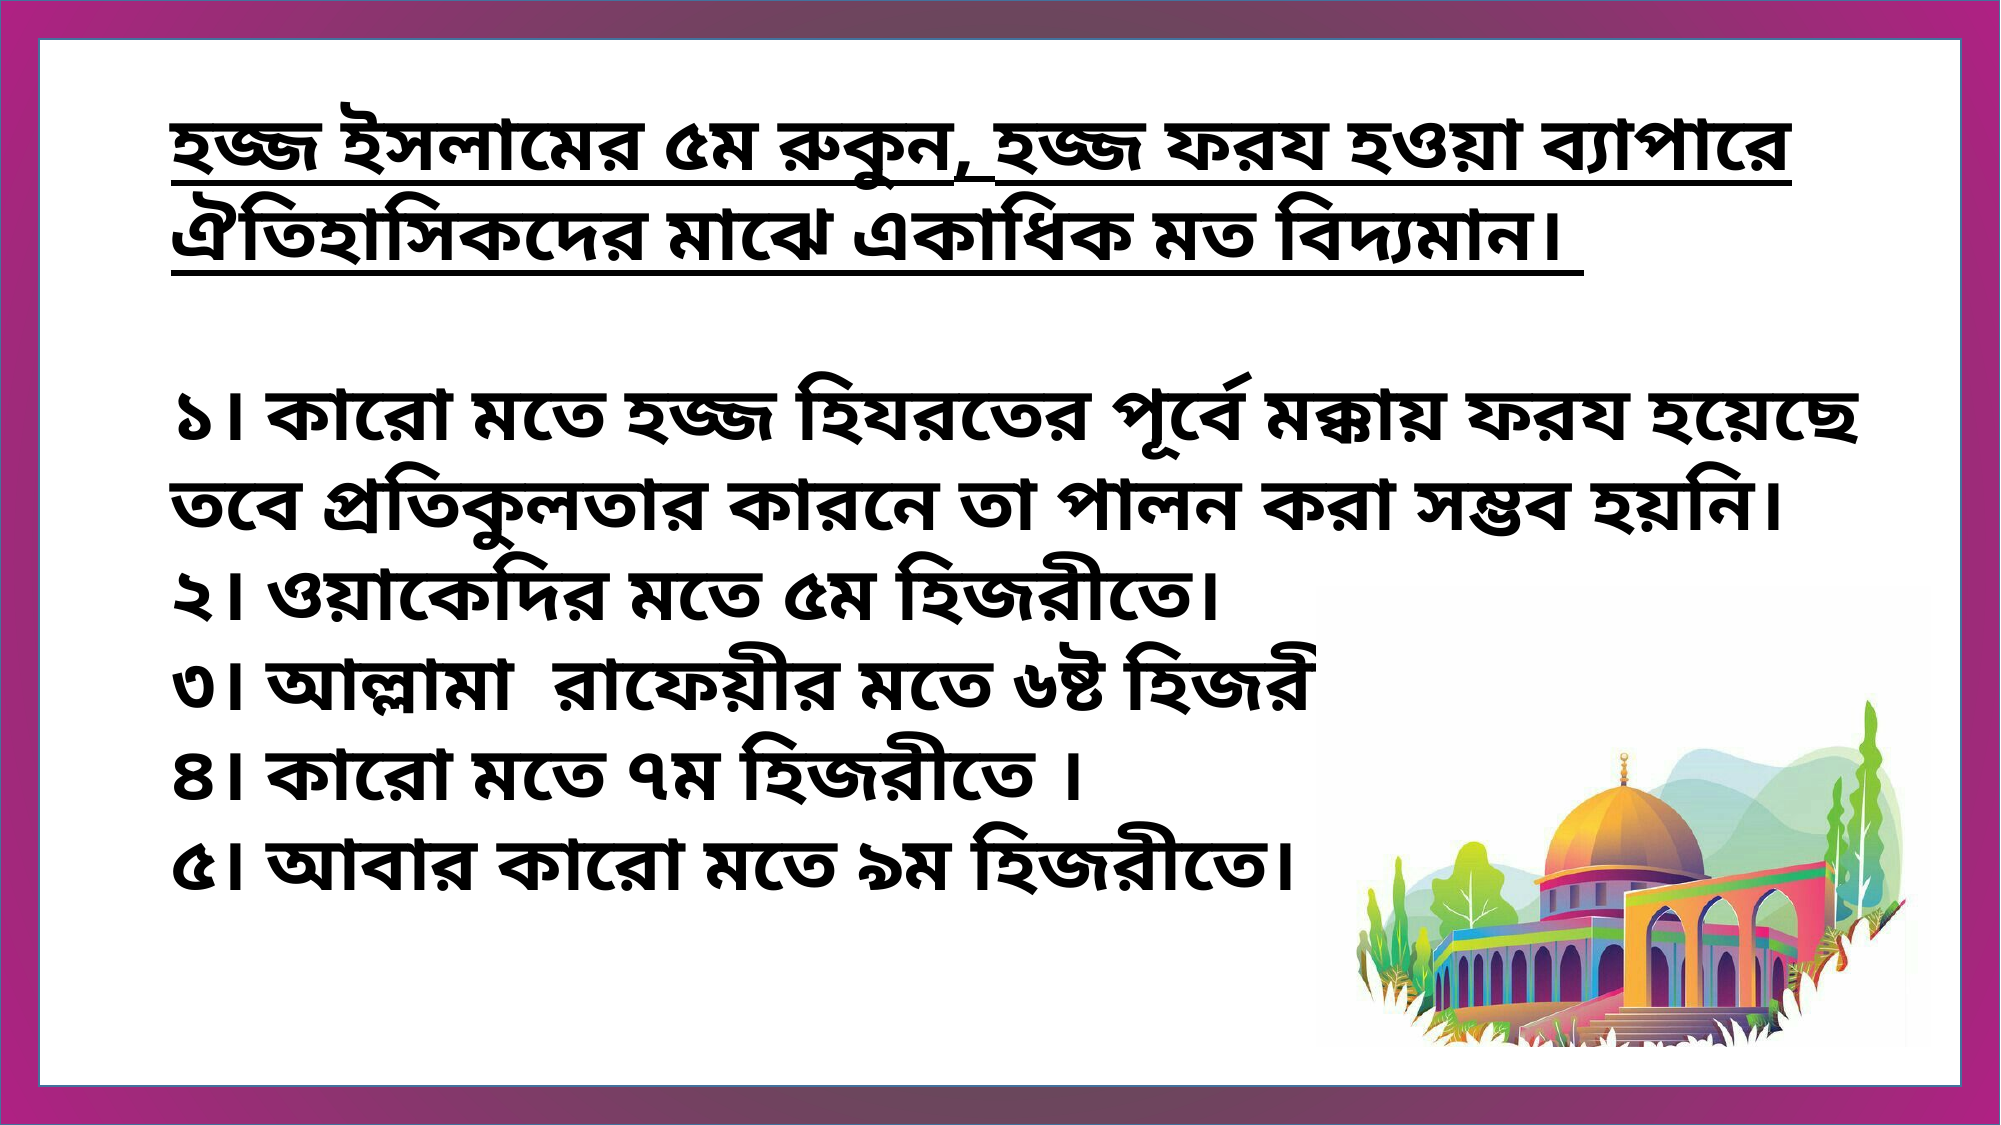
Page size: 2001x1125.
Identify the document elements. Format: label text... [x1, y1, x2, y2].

text_box [0, 0, 2000, 1125]
picture [1316, 586, 1931, 1048]
text_box হজ্জ ইসলামের ৫ম রুকুন, হজ্জ ফরয হওয়া ব্যাপারে ঐতিহাসিকদের মাঝে একাধিক মত বিদ্যমান। ১। কারো মতে হজ্জ হিযরতের পূর্বে মক্কায় ফরয হয়েছে তবে প্রতিকুলতার কারনে তা পালন করা সম্ভব হয়নি। ২। ওয়াকেদির মতে ৫ম হিজরীতে। ৩। আল্লামা রাফেয়ীর মতে ৬ষ্ট হিজরীতে। ৪। কারো মতে ৭ম হিজরীতে । ৫। আবার কারো মতে ৯ম হিজরীতে। [155, 88, 1931, 913]
